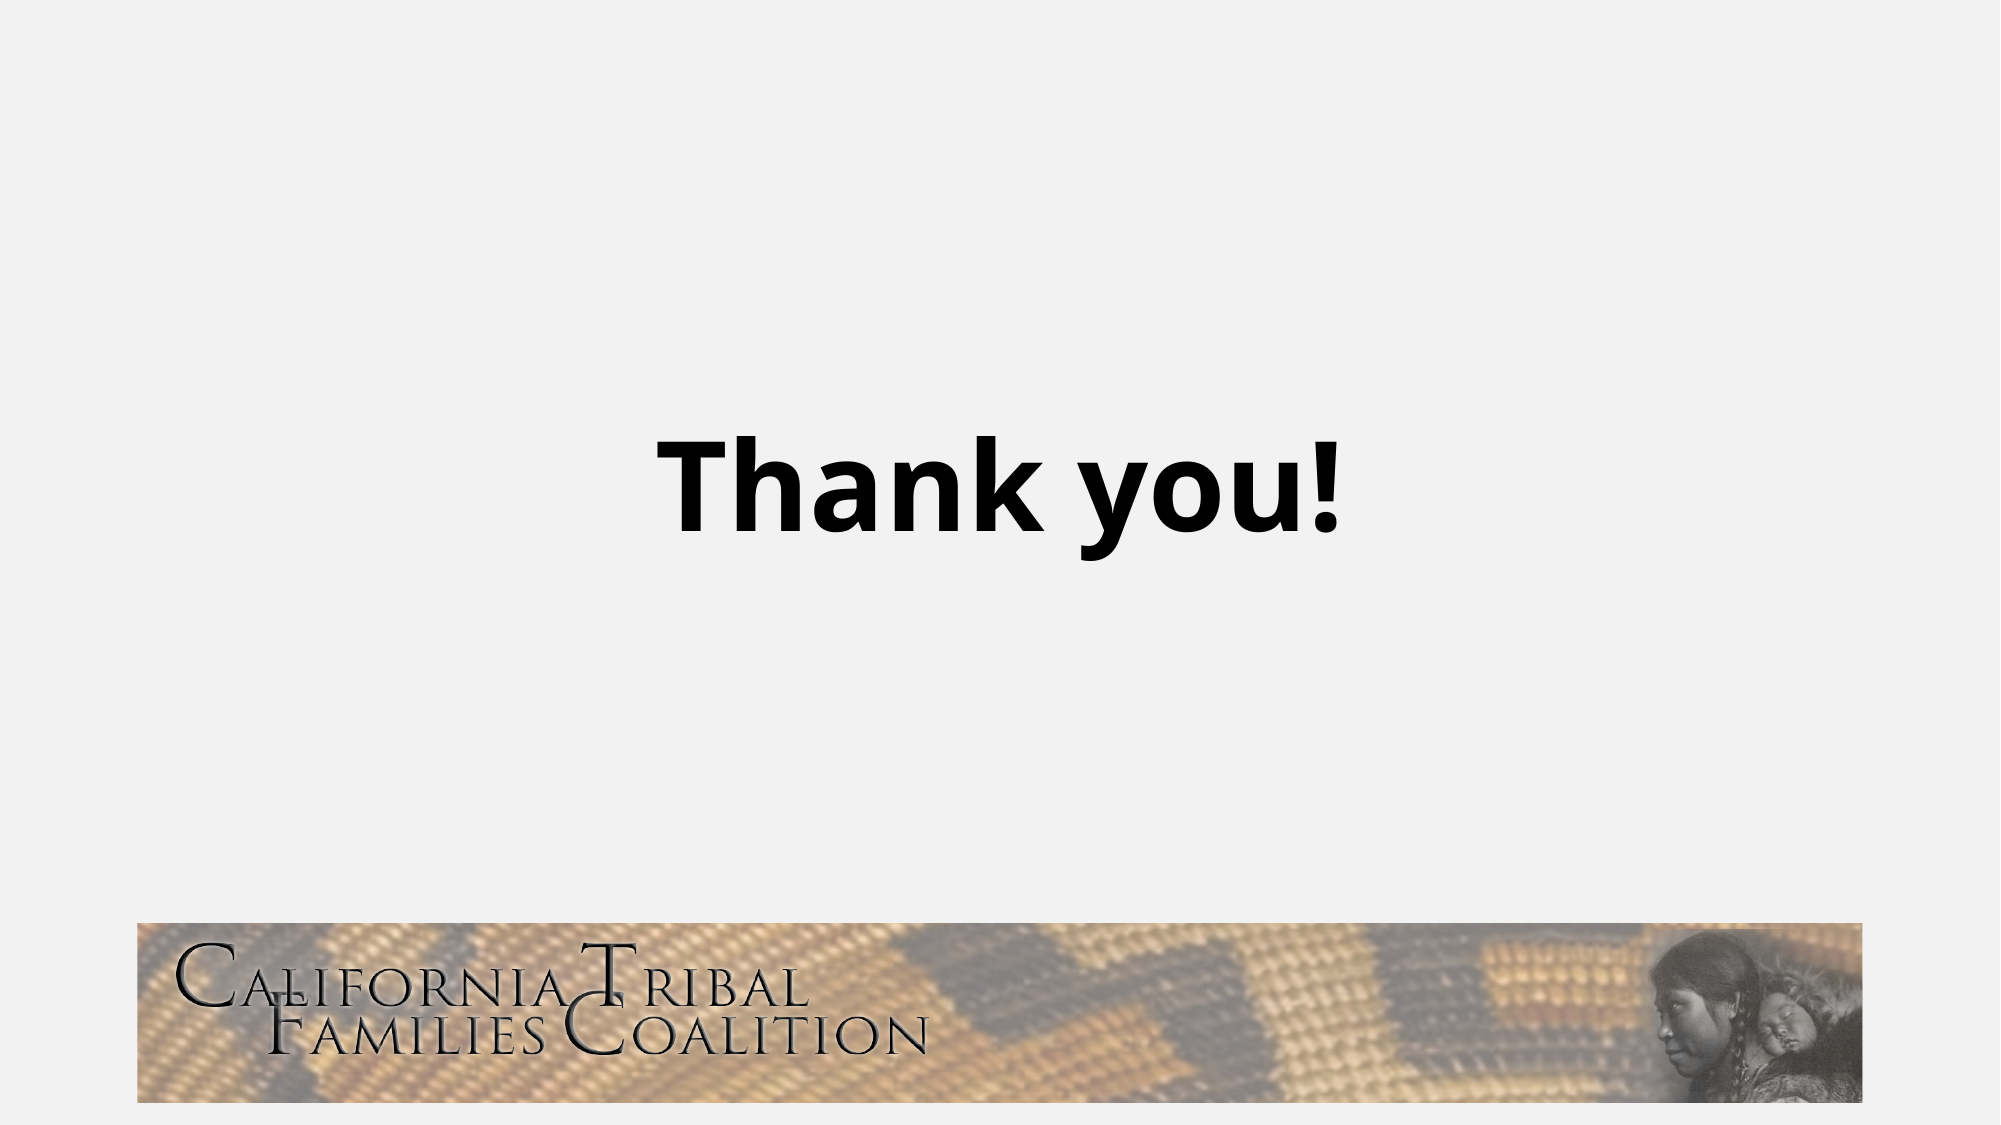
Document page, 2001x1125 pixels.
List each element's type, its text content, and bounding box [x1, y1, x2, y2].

picture [137, 923, 1863, 1103]
title Thank you! [137, 247, 1863, 716]
